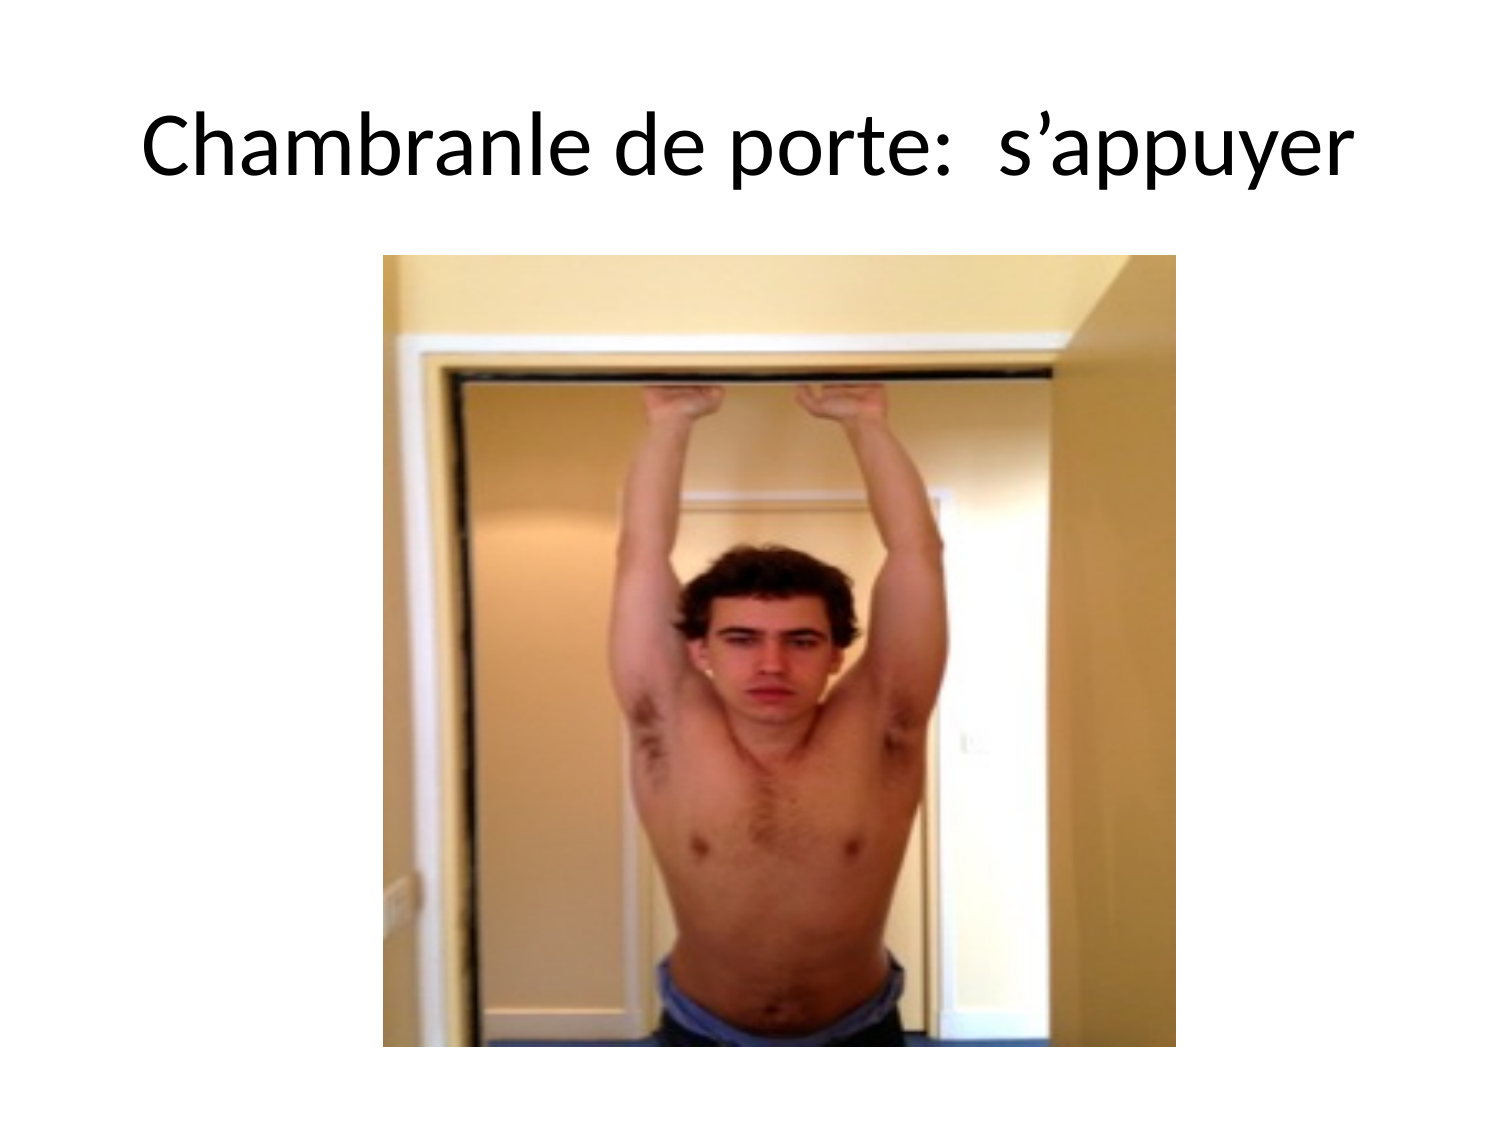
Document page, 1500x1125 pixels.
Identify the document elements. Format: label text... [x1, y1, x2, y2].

title Chambranle de porte: s’appuyer [75, 45, 1425, 233]
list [383, 255, 1176, 1047]
